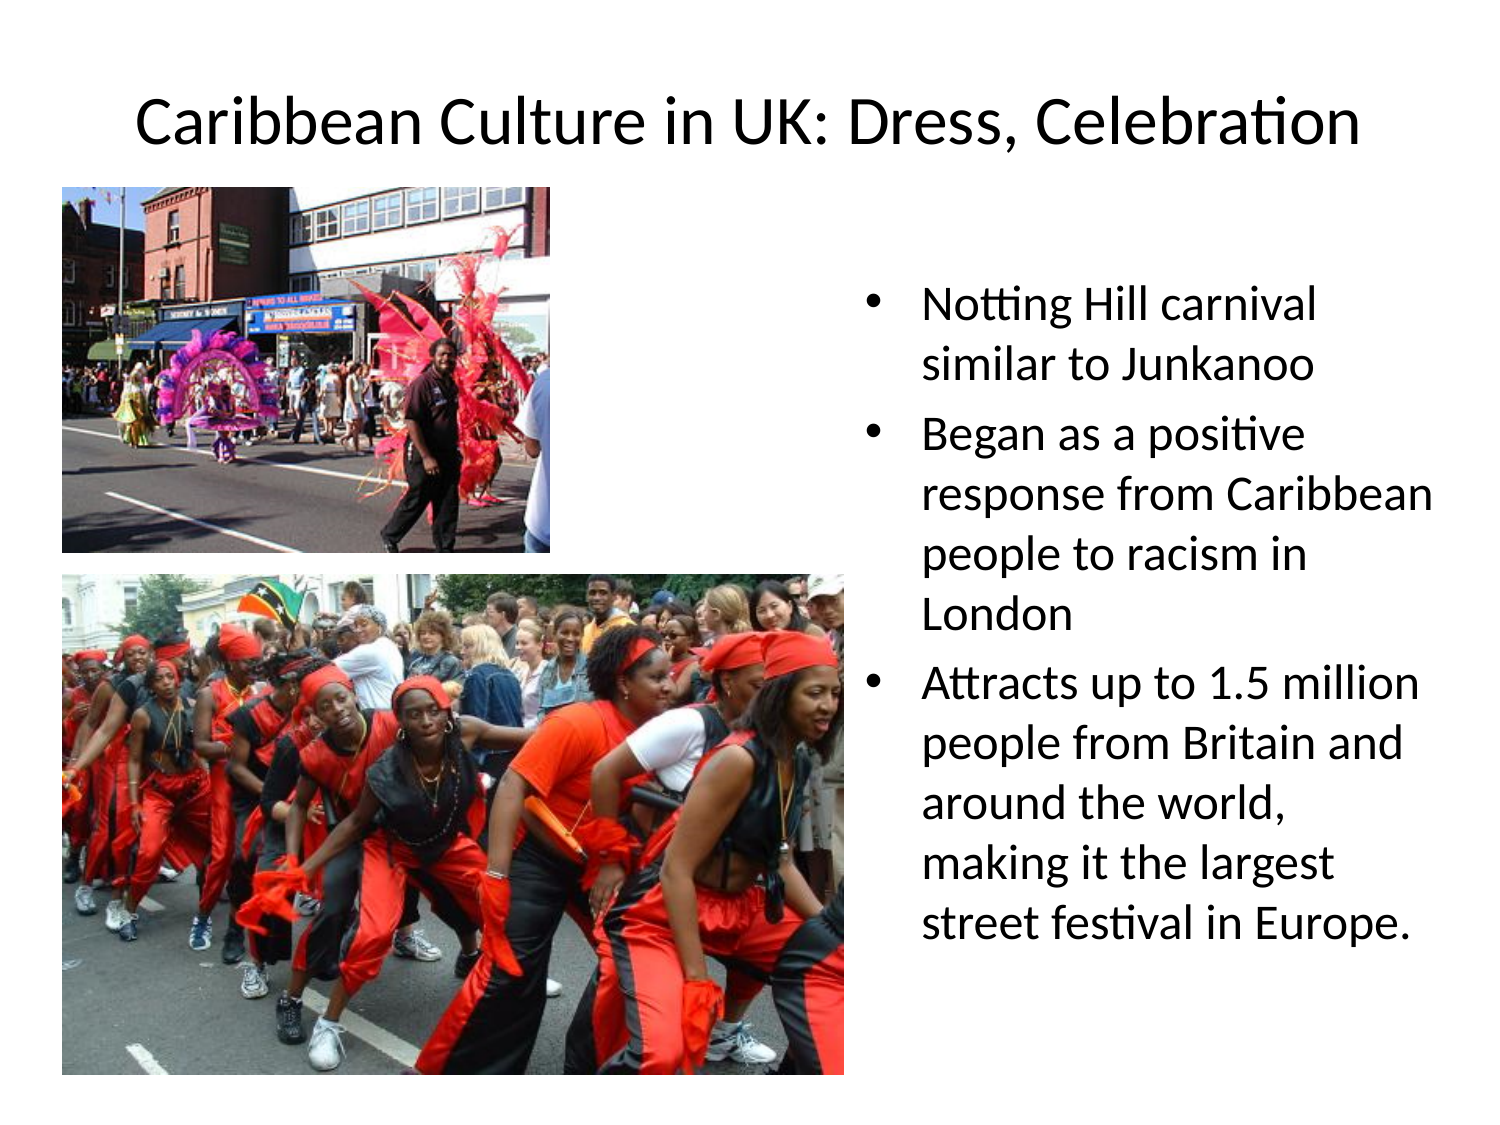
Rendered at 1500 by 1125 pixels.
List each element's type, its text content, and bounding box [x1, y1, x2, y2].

title Caribbean Culture in UK: Dress, Celebration [12, 45, 1488, 188]
picture [62, 574, 844, 1076]
list Notting Hill carnival similar to Junkanoo Began as a positive response from Caribbean people to racism in London Attracts up to 1.5 million people from Britain and around the world, making it the largest street festival in Europe. [849, 262, 1450, 1005]
picture [62, 187, 551, 554]
